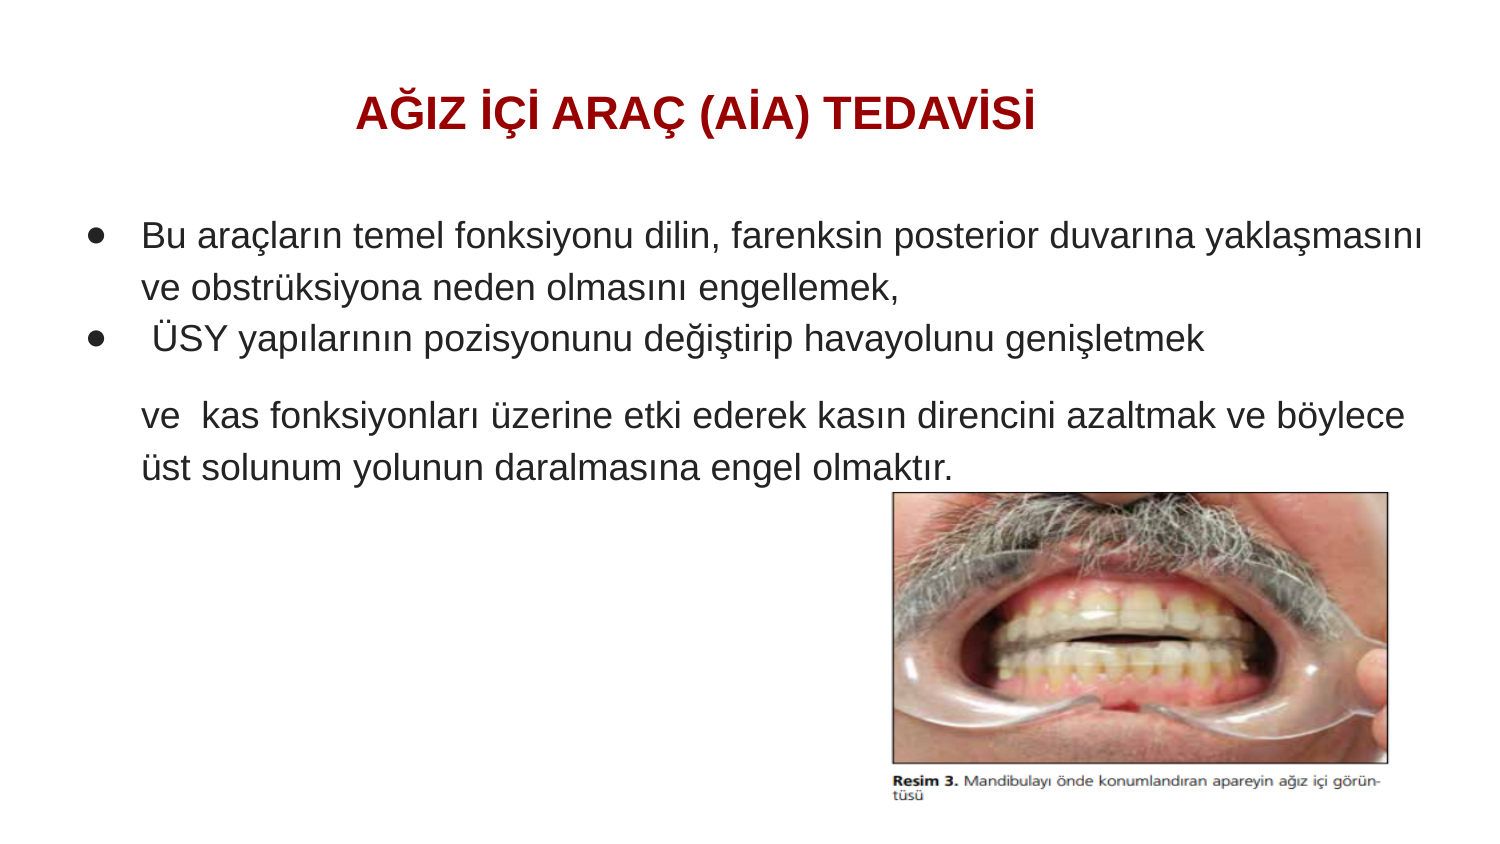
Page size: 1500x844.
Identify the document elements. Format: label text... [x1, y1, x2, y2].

title AĞIZ İÇİ ARAÇ (AİA) TEDAVİSİ [340, 67, 1500, 162]
picture [884, 481, 1399, 809]
list Bu araçların temel fonksiyonu dilin, farenksin posterior duvarına yaklaşmasını ve obstrüksiyona neden olmasını engellemek, ÜSY yapılarının pozisyonunu değiştirip havayolunu genişletmek ve kas fonksiyonları üzerine etki ederek kasın direncini azaltmak ve böylece üst solunum yolunun daralmasına engel olmaktır. [51, 189, 1449, 750]
